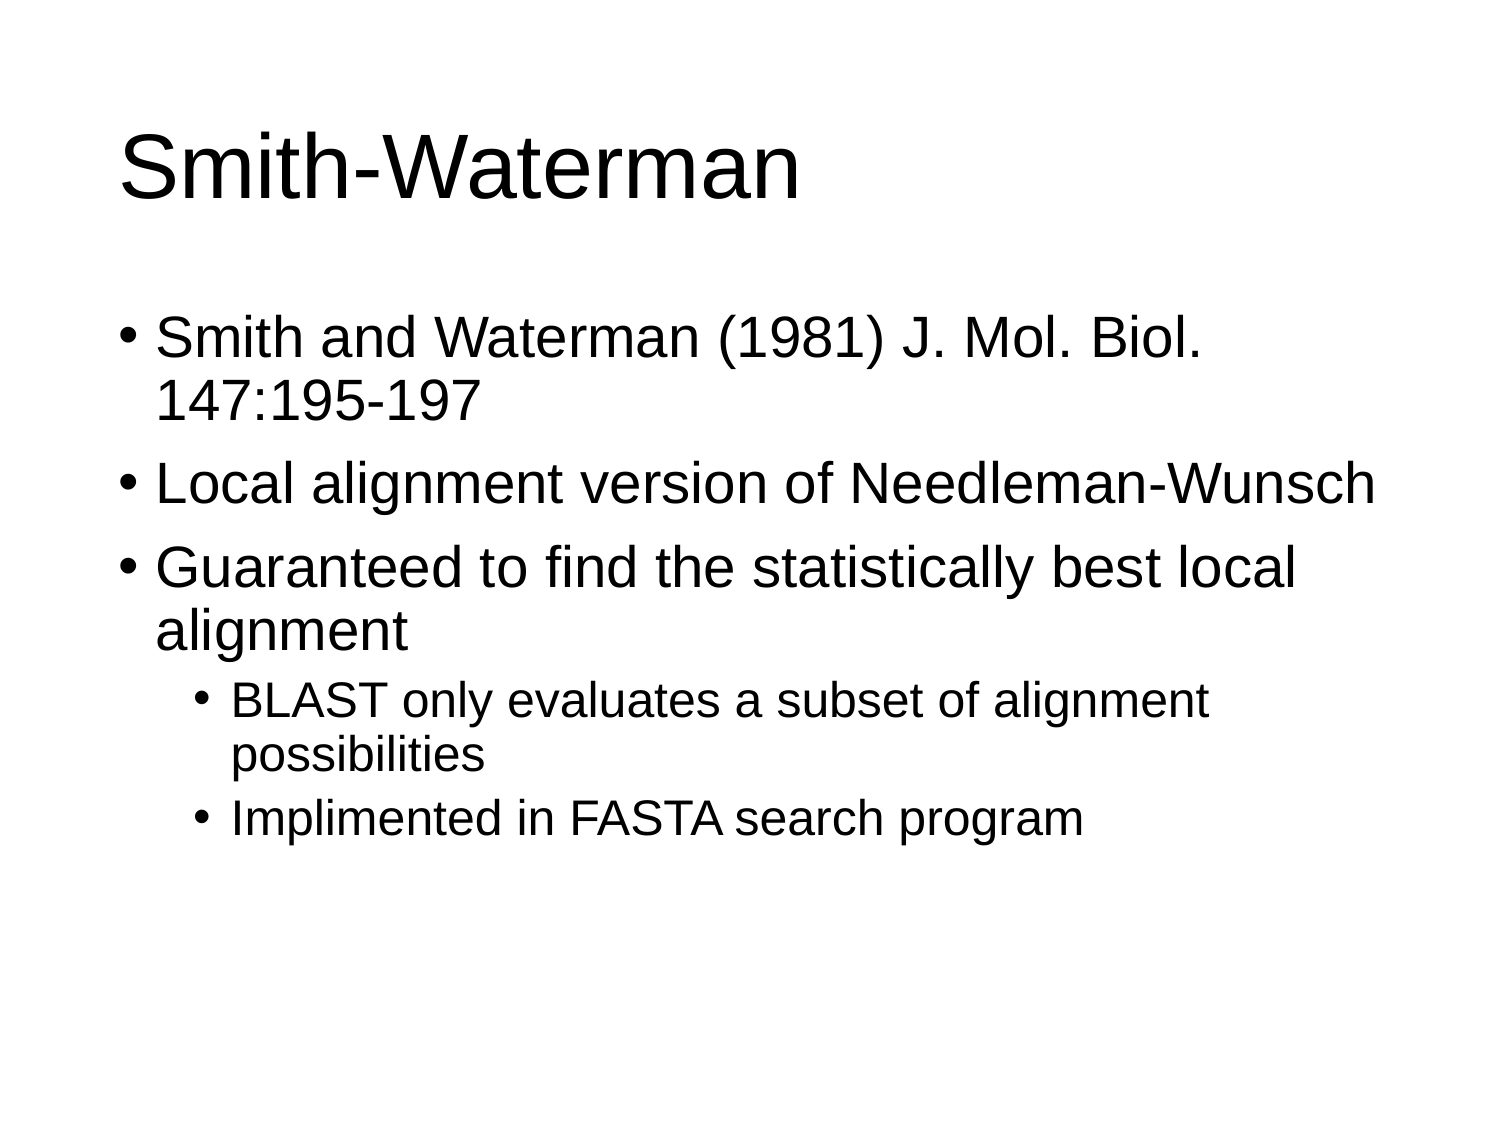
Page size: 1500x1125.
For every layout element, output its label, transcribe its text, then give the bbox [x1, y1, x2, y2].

list Smith and Waterman (1981) J. Mol. Biol. 147:195-197 Local alignment version of Needleman-Wunsch Guaranteed to find the statistically best local alignment BLAST only evaluates a subset of alignment possibilities Implimented in FASTA search program [103, 299, 1397, 1014]
title Smith-Waterman [103, 59, 1397, 278]
